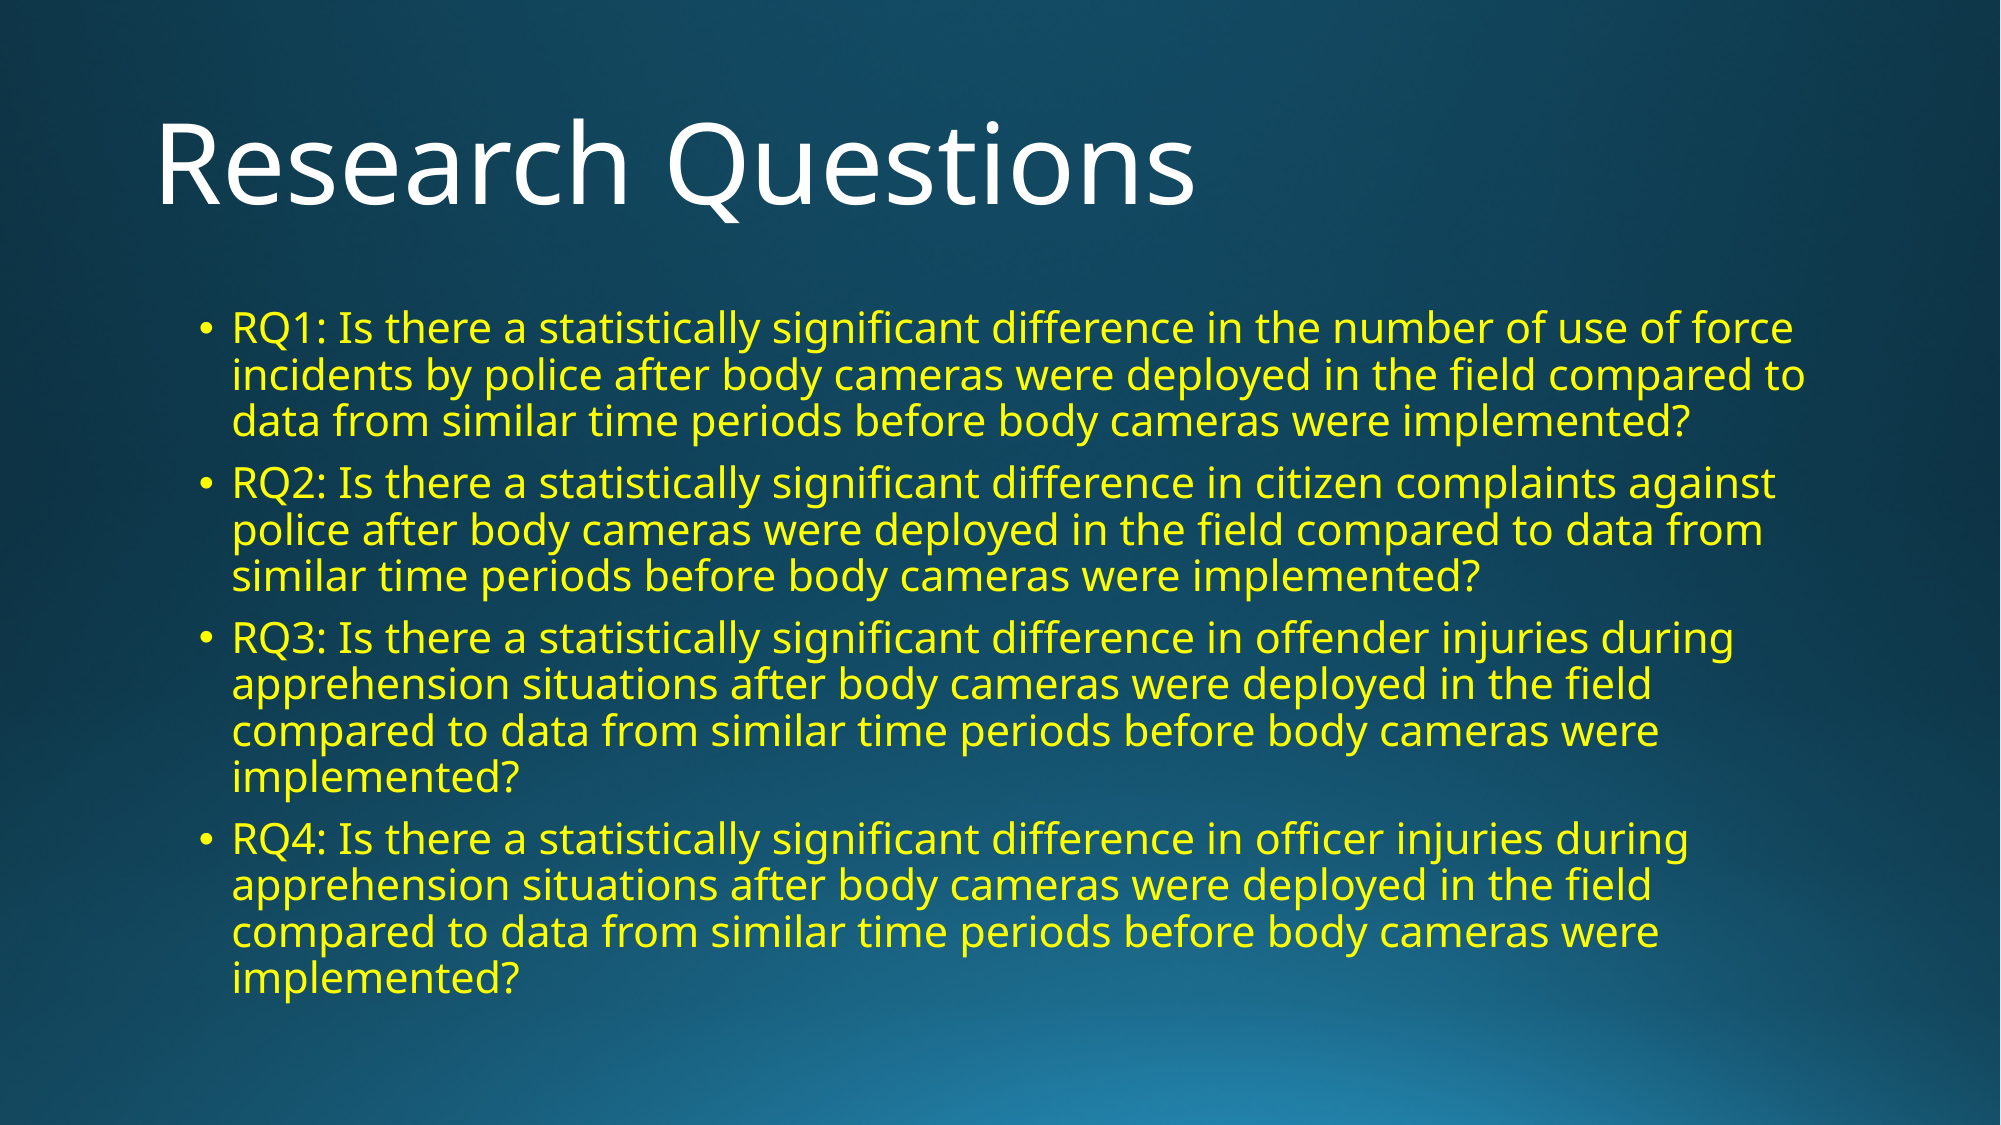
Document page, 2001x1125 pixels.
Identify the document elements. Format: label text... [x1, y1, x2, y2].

title Research Questions [137, 59, 1863, 278]
list RQ1: Is there a statistically significant difference in the number of use of force incidents by police after body cameras were deployed in the field compared to data from similar time periods before body cameras were implemented? RQ2: Is there a statistically significant difference in citizen complaints against police after body cameras were deployed in the field compared to data from similar time periods before body cameras were implemented? RQ3: Is there a statistically significant difference in offender injuries during apprehension situations after body cameras were deployed in the field compared to data from similar time periods before body cameras were implemented? RQ4: Is there a statistically significant difference in officer injuries during apprehension situations after body cameras were deployed in the field compared to data from similar time periods before body cameras were implemented? [183, 299, 1863, 1014]
picture [0, 0, 2001, 1125]
